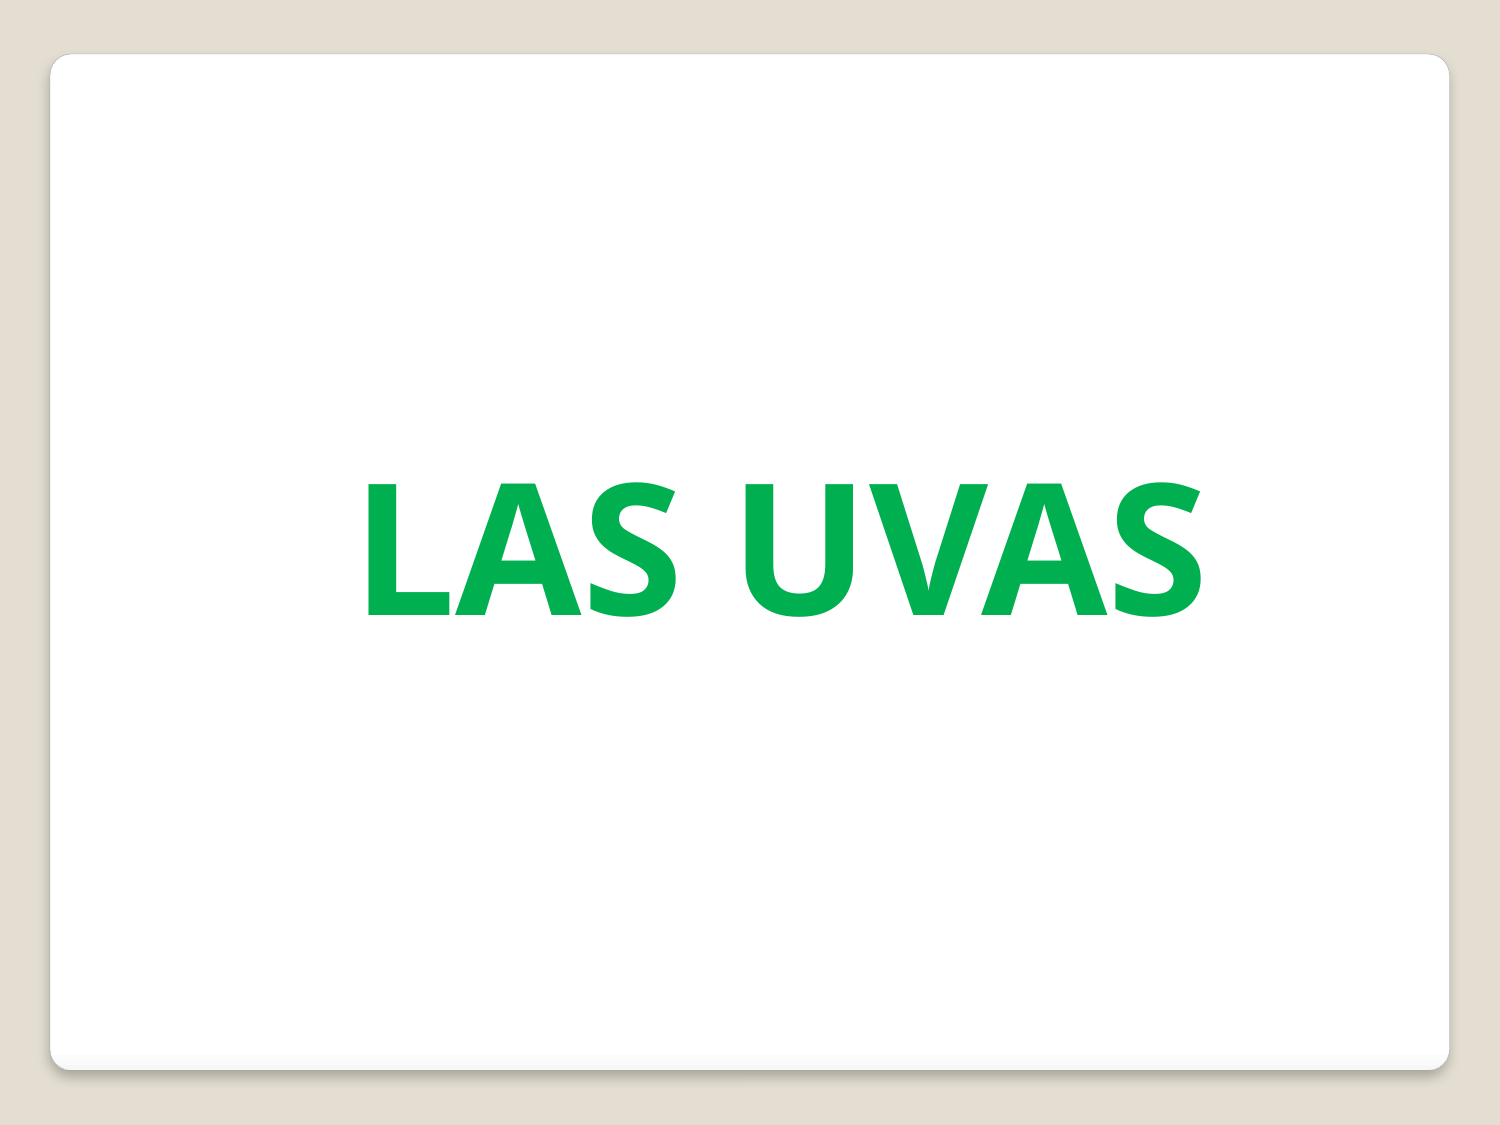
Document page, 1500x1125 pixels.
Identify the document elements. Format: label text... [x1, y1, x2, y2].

text_box Las uvas [337, 424, 1224, 660]
